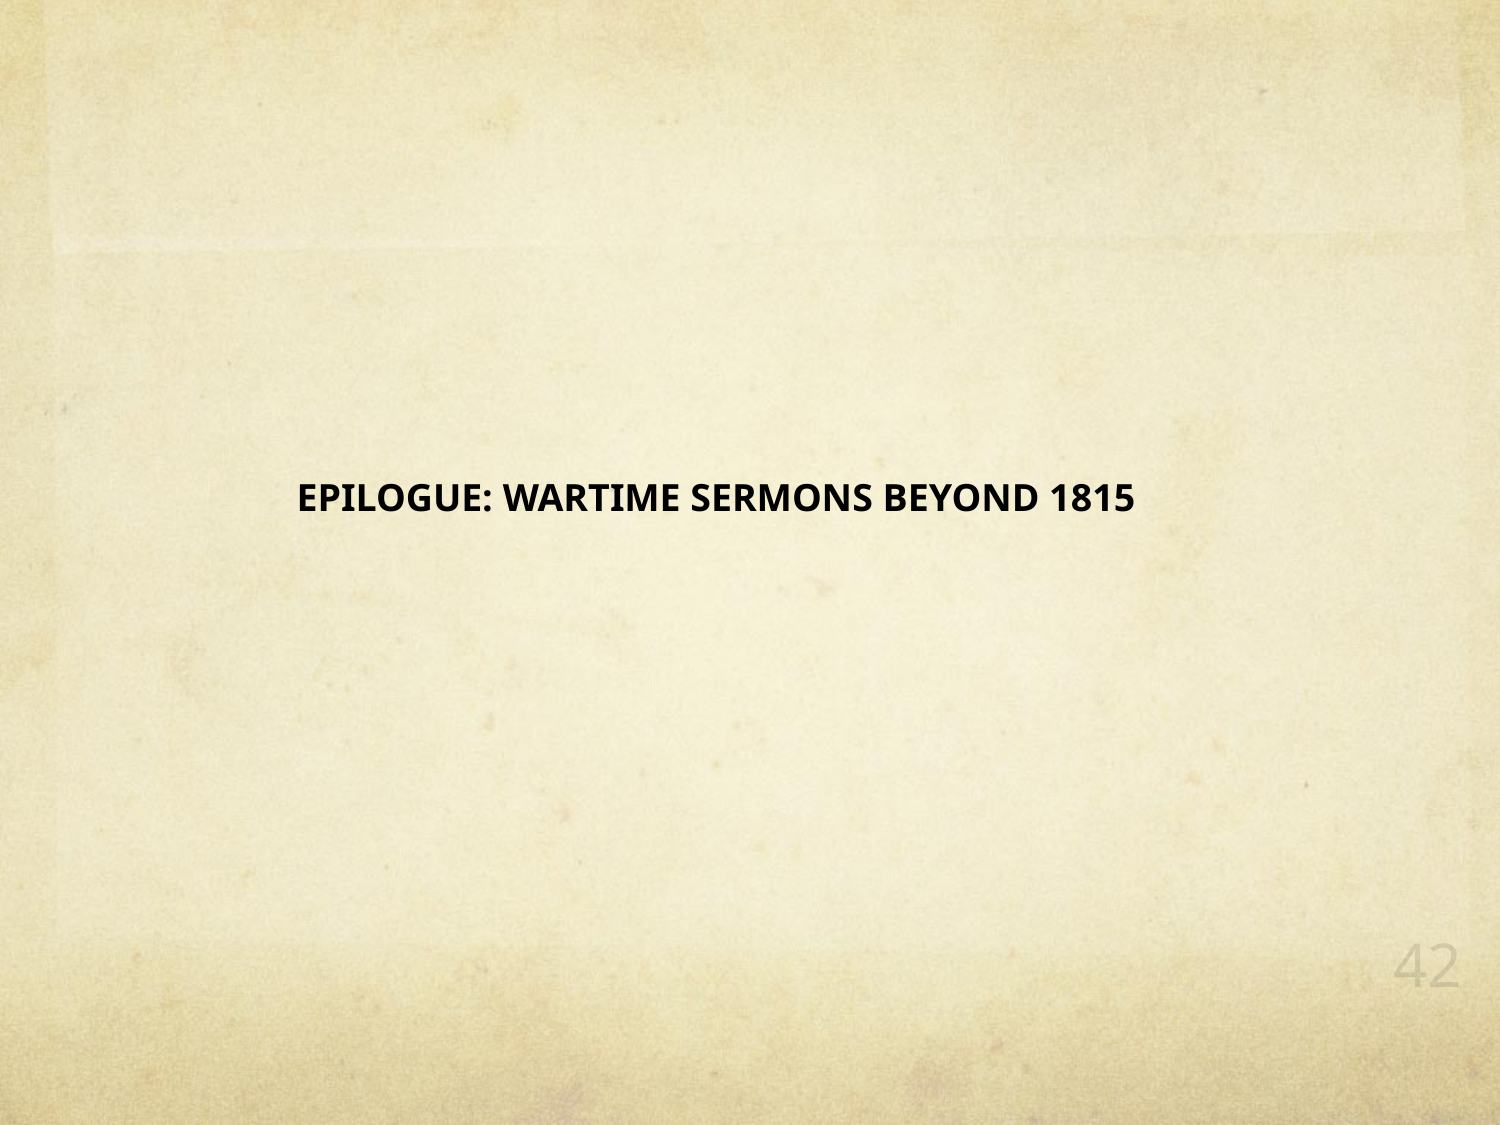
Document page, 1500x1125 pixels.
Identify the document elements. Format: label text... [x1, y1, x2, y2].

slide_number 42 [1233, 898, 1478, 1038]
picture [0, 0, 1500, 1125]
text_box EPILOGUE: WARTIME SERMONS BEYOND 1815 [281, 467, 1151, 527]
